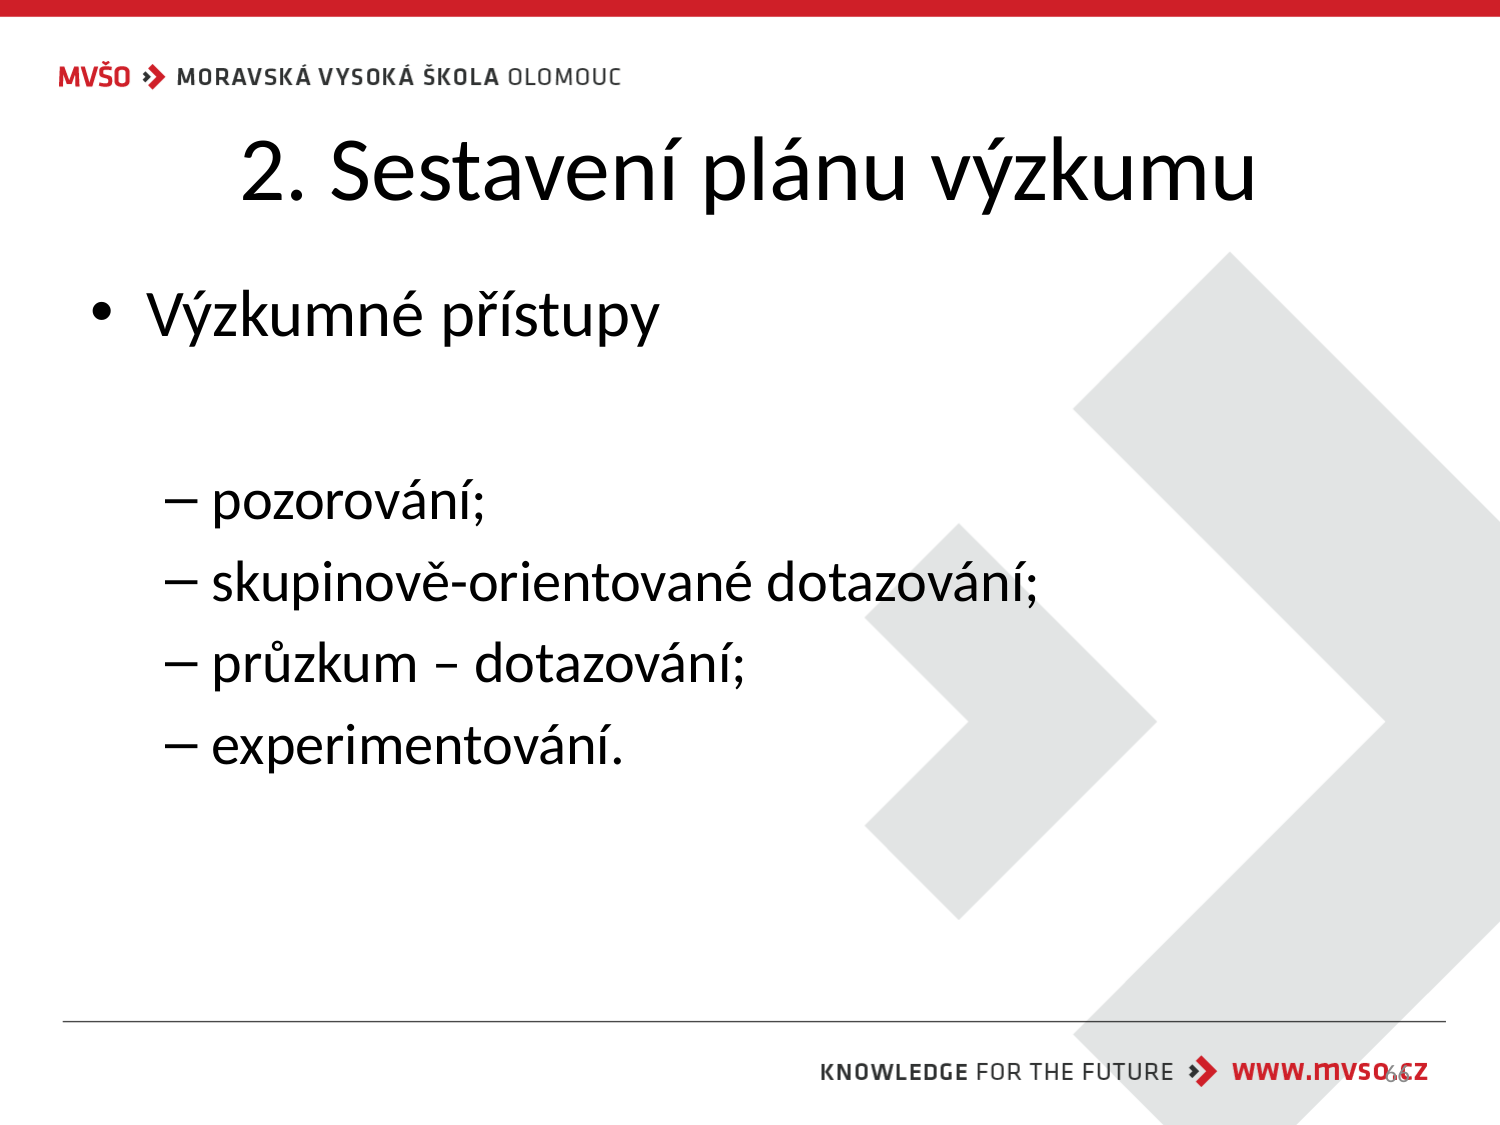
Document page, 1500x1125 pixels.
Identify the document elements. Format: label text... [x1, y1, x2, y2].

list Výzkumné přístupy pozorování; skupinově-orientované dotazování; průzkum – dotazování; experimentování. [75, 262, 1425, 1005]
picture [0, 0, 1500, 1125]
title 2. Sestavení plánu výzkumu [75, 95, 1425, 233]
slide_number 66 [1074, 1042, 1425, 1103]
